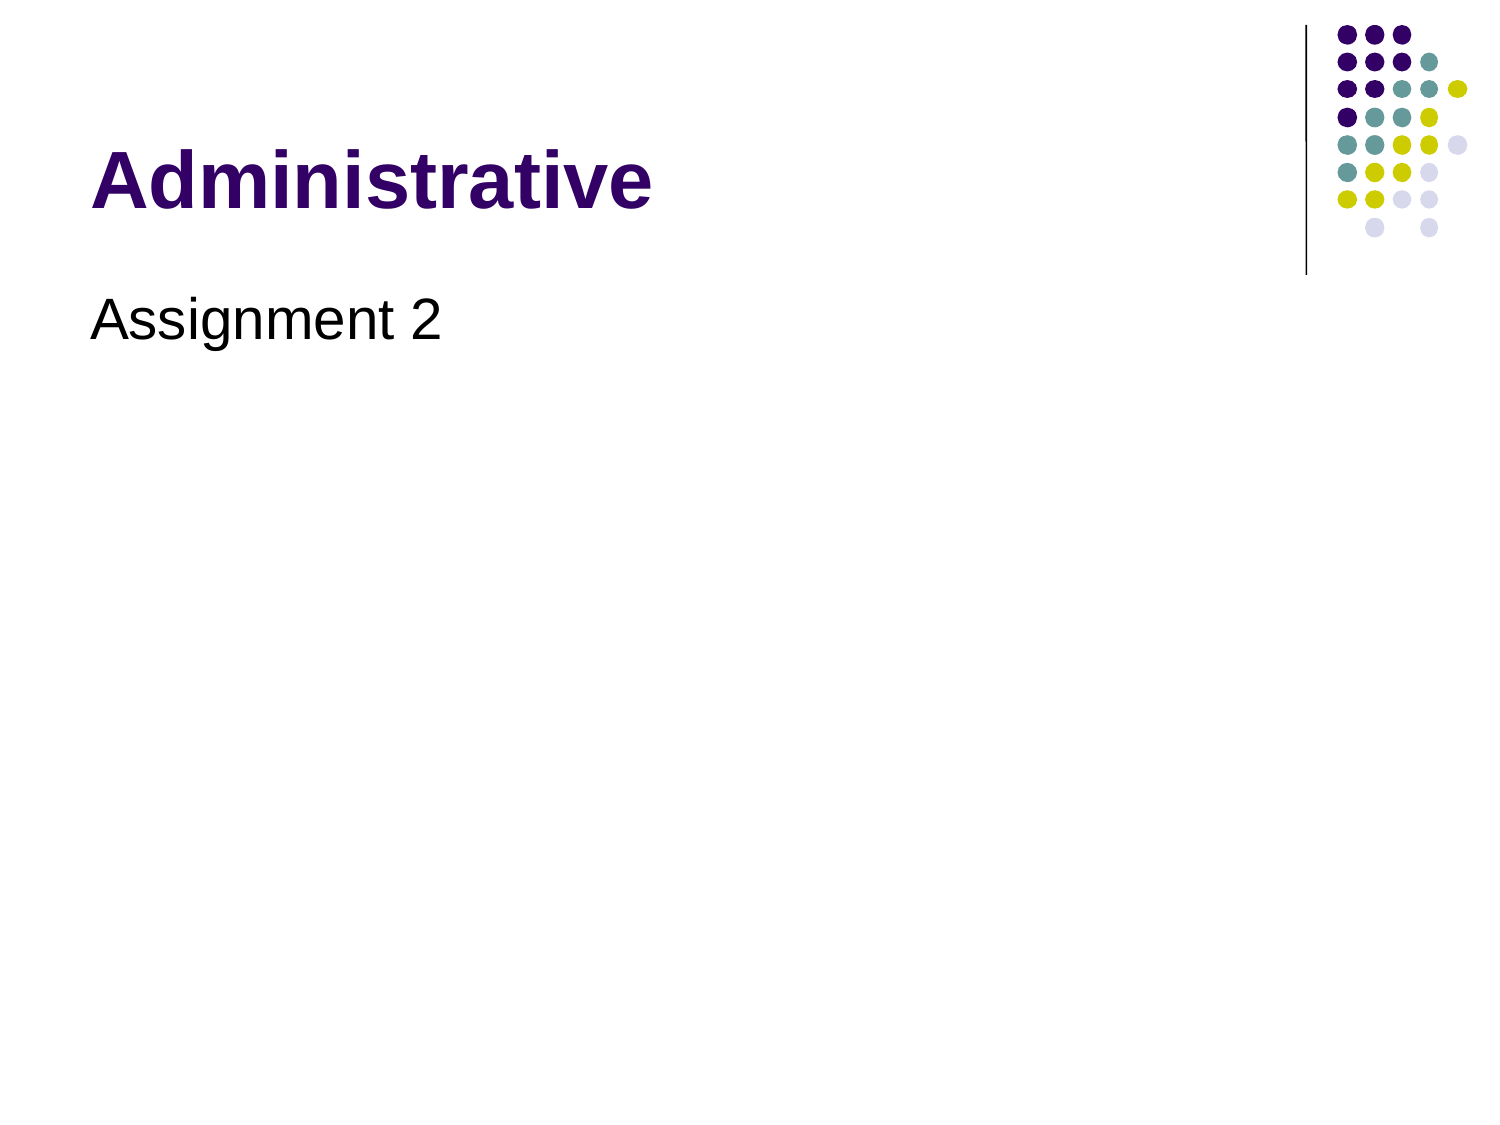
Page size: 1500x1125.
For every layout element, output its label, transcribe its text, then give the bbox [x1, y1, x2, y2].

title Administrative [75, 20, 1313, 233]
list Assignment 2 [75, 282, 1425, 1006]
